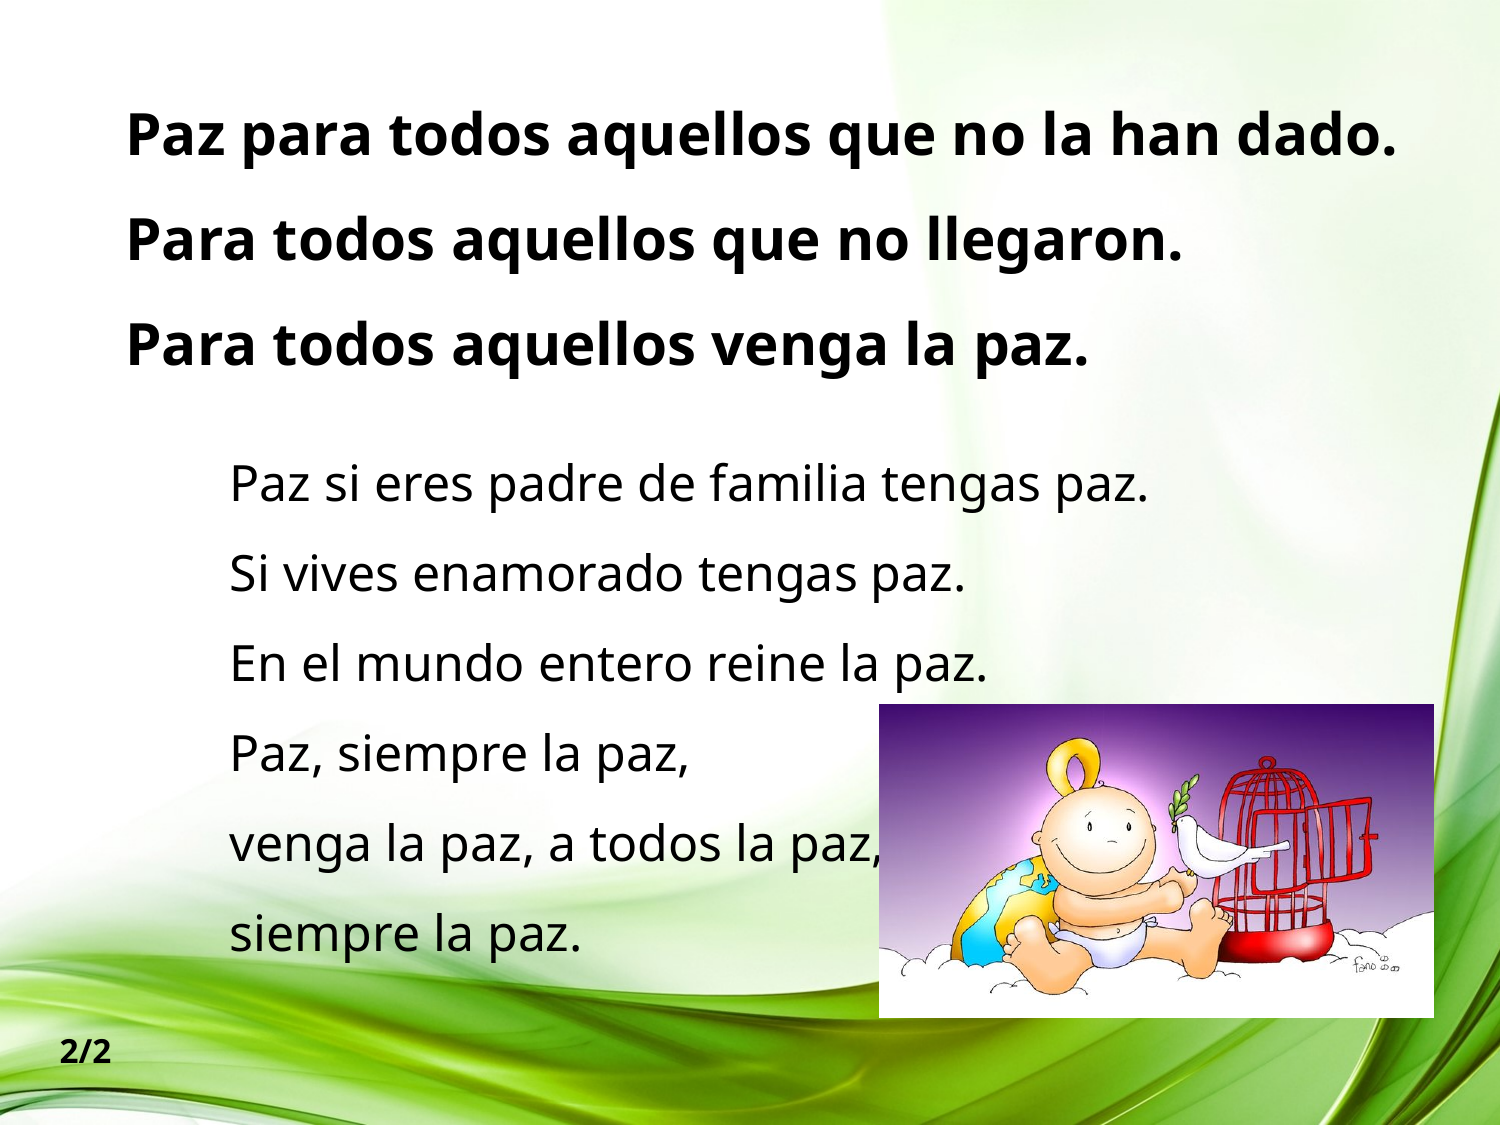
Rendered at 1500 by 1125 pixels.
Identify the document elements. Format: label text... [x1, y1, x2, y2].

text_box 2/2 [44, 1023, 127, 1078]
text_box Paz para todos aquellos que no la han dado. Para todos aquellos que no llegaron. Para todos aquellos venga la paz. Paz si eres padre de familia tengas paz. Si vives enamorado tengas paz. En el mundo entero reine la paz. Paz, siempre la paz, venga la paz, a todos la paz, siempre la paz. [64, 54, 1449, 1059]
picture [0, 0, 1500, 1125]
